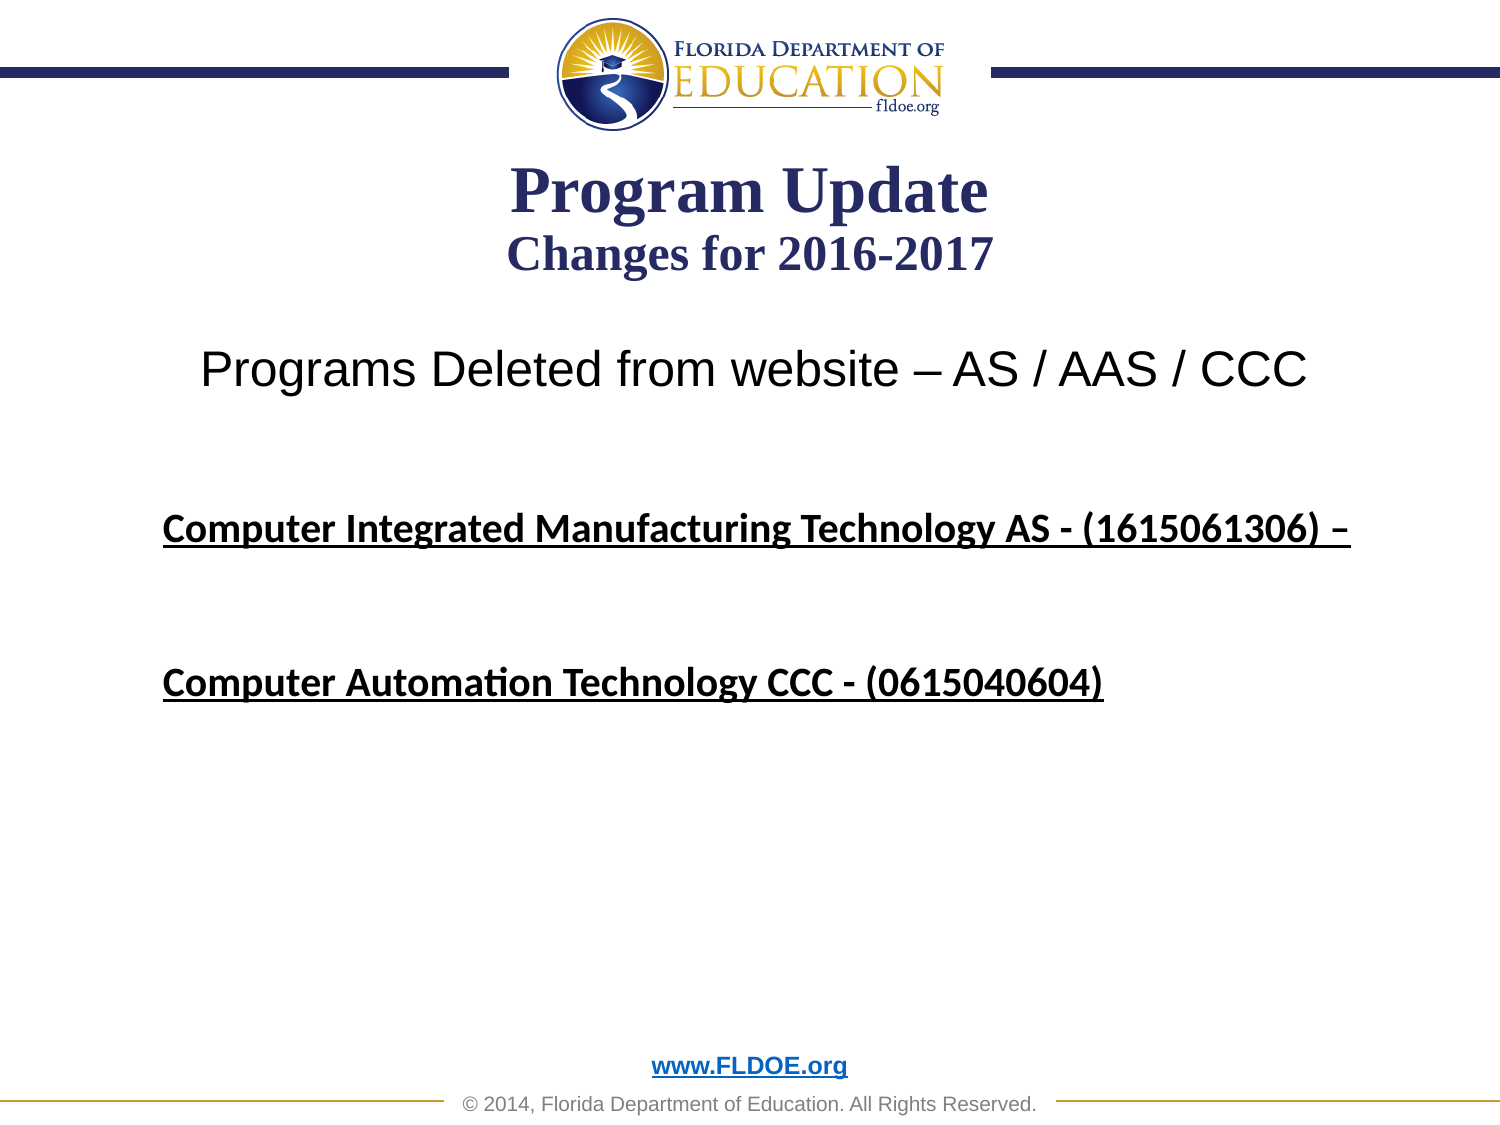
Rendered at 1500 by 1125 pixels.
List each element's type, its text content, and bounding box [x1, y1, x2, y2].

text_box Programs Deleted from website – AS / AAS / CCC [54, 329, 1455, 404]
text_box Computer Integrated Manufacturing Technology AS - (1615061306) – [148, 493, 1455, 559]
picture [538, 3, 962, 132]
text_box Computer Automation Technology CCC - (0615040604) [148, 647, 1455, 713]
title Program Update Changes for 2016-2017 [103, 132, 1397, 289]
